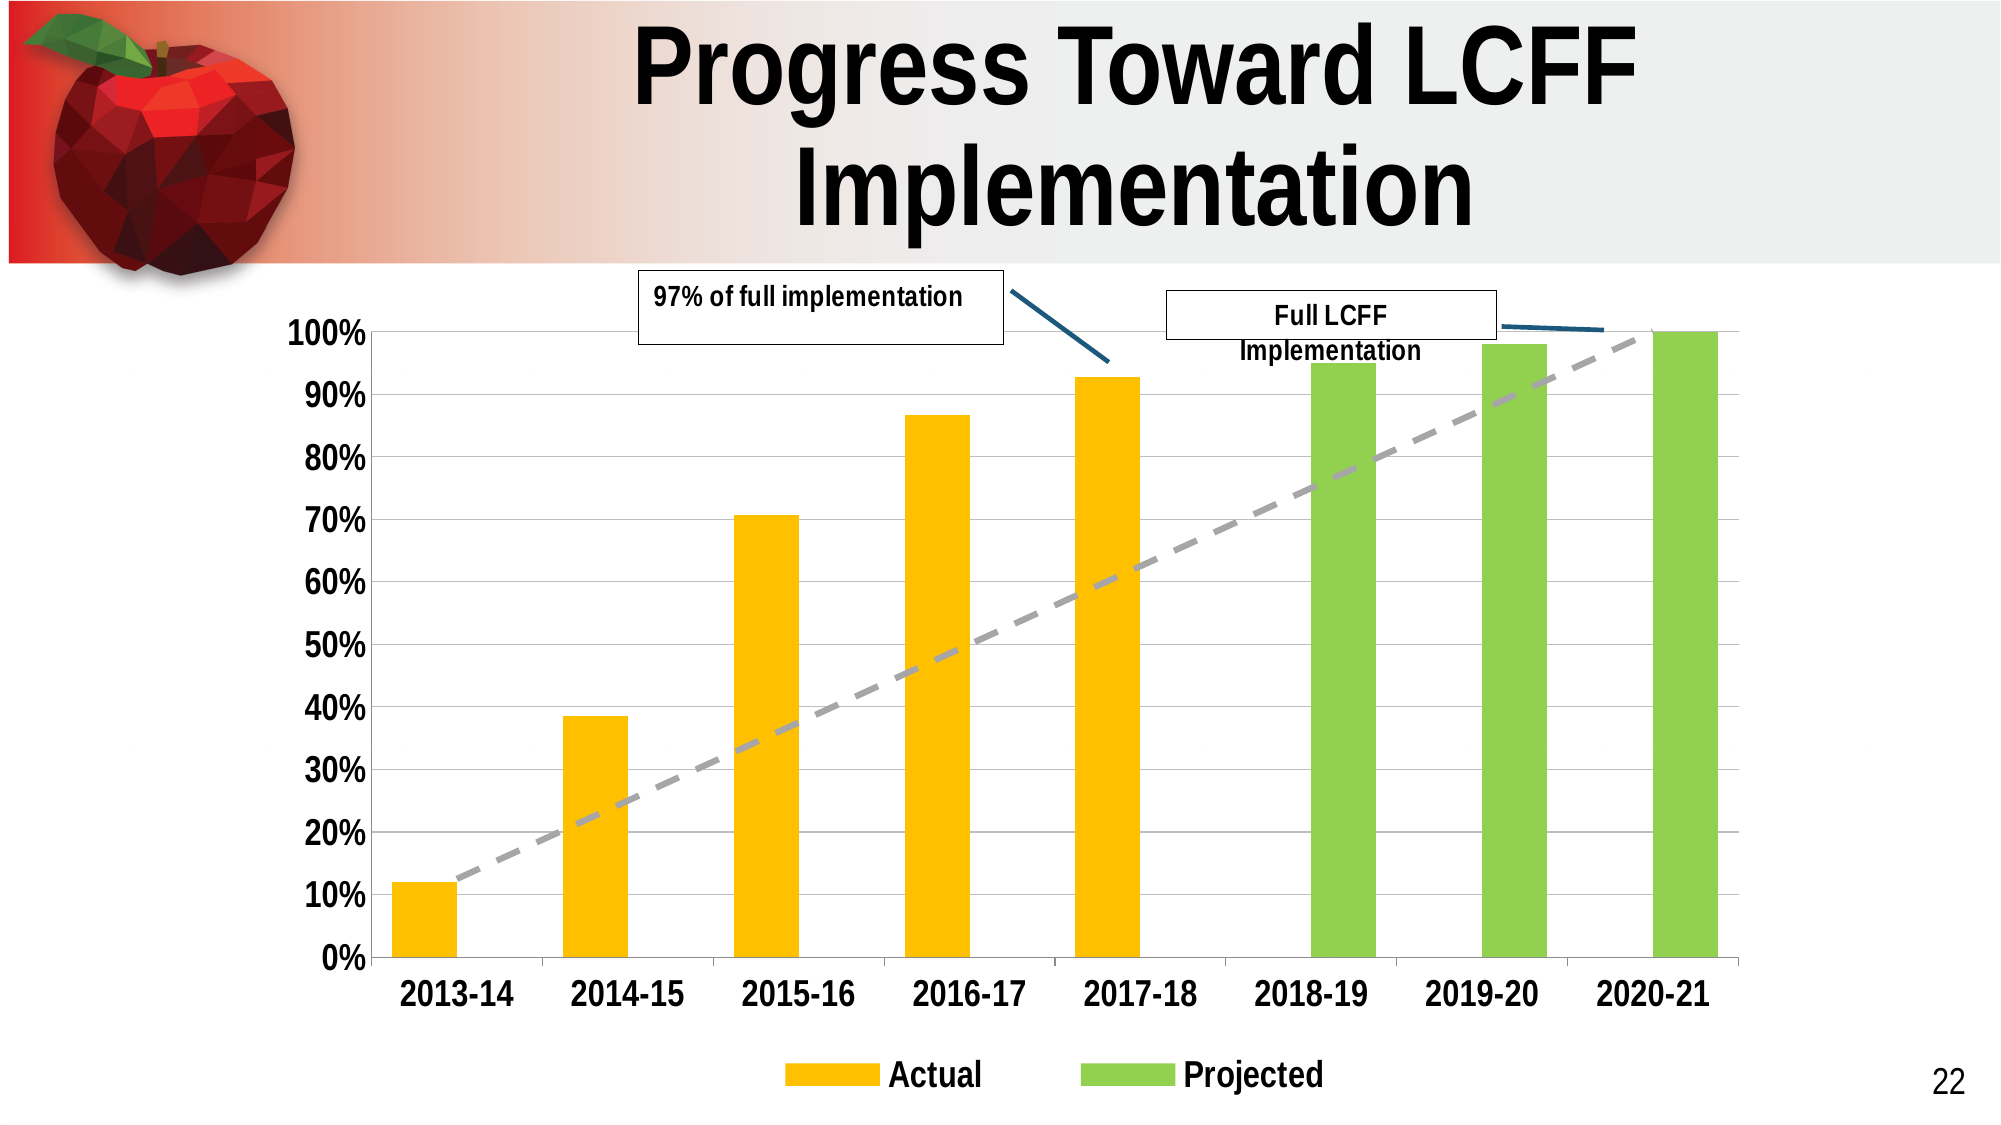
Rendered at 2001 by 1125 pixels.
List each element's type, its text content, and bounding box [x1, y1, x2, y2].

text_box 22 [1917, 1049, 2000, 1109]
chart [256, 270, 1744, 1110]
title Progress Toward LCFF Implementation [293, 19, 1978, 238]
picture [0, 0, 2001, 1125]
